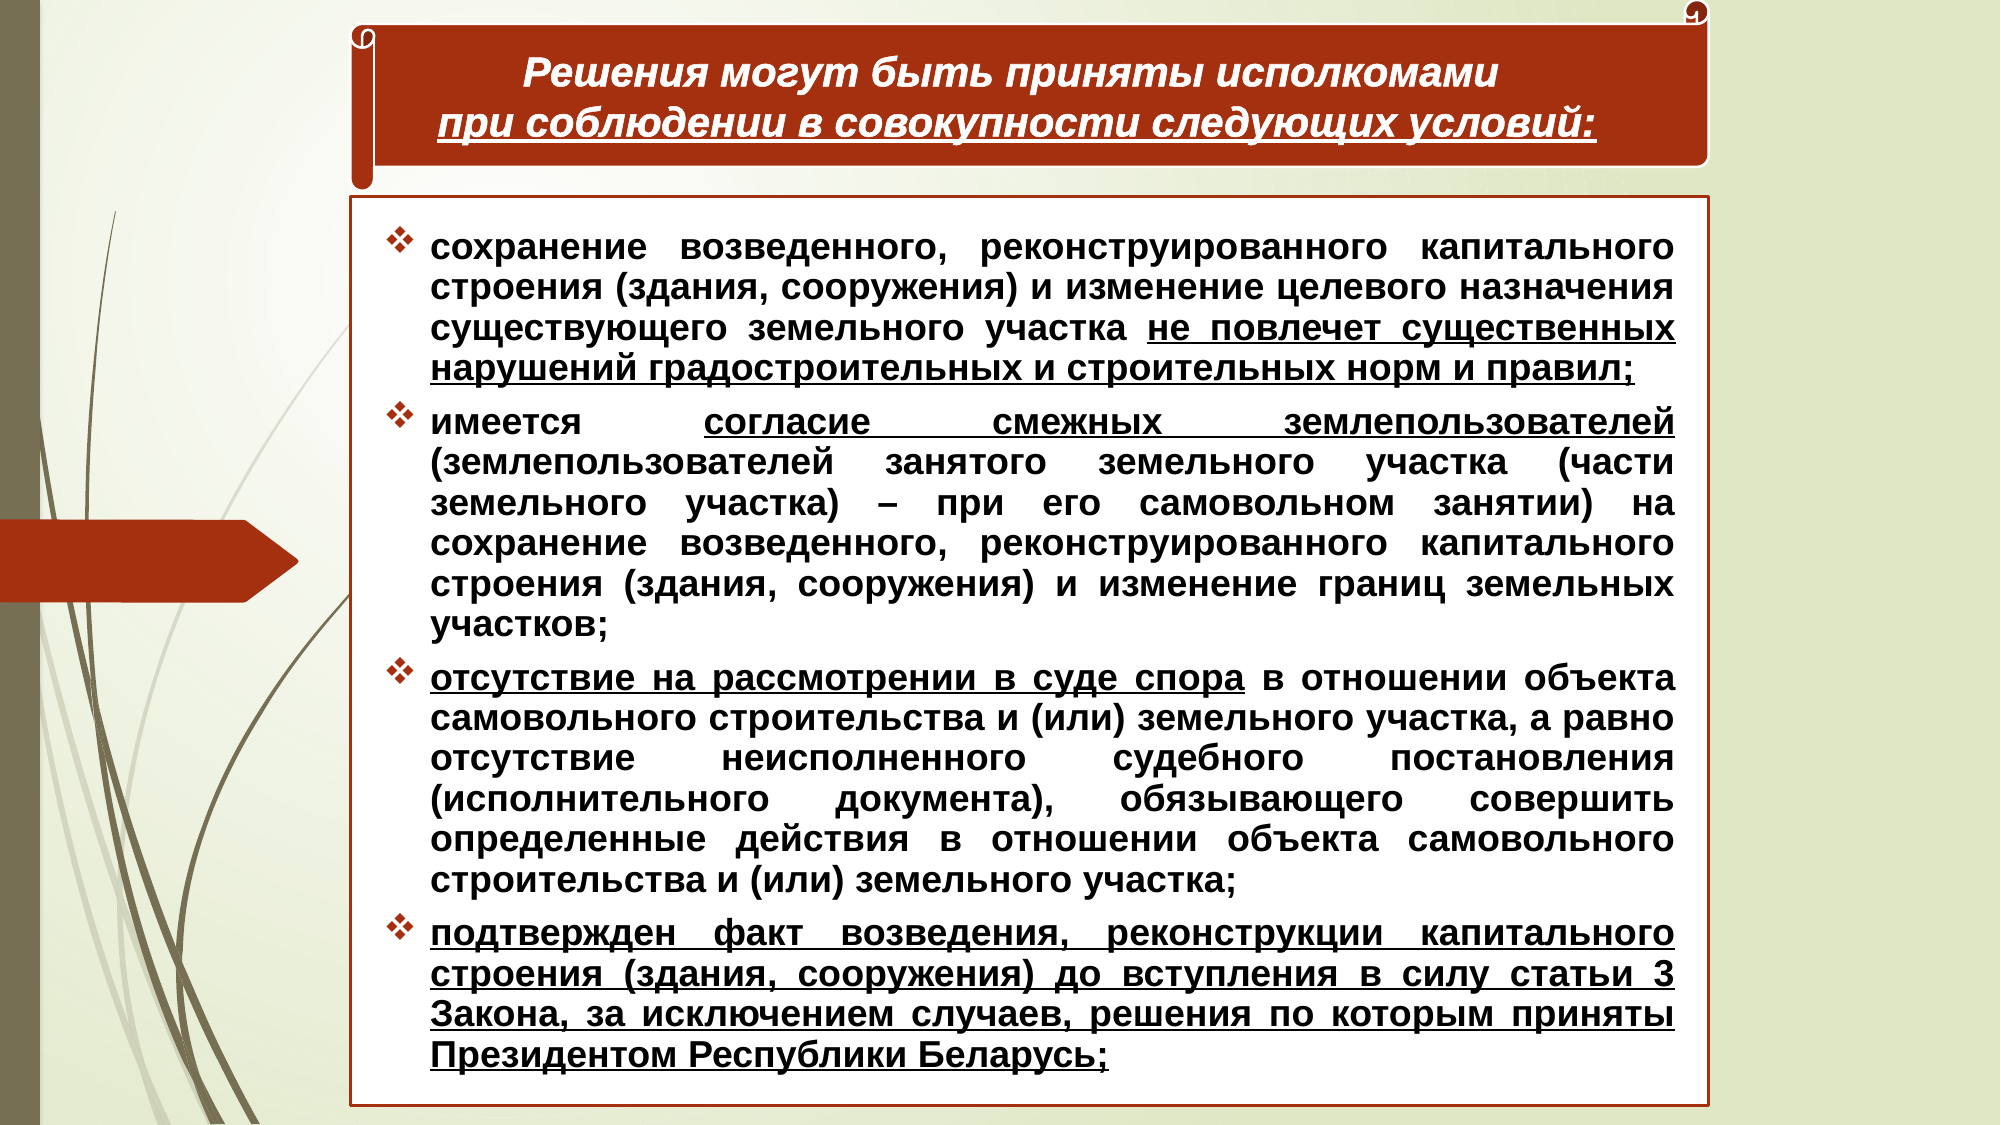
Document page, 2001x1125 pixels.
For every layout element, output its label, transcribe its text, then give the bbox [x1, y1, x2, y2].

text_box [350, 195, 1709, 1107]
text_box [348, 0, 1711, 193]
text_box Решения могут быть приняты исполкомами при соблюдении в совокупности следующих условий: [385, 37, 1648, 153]
